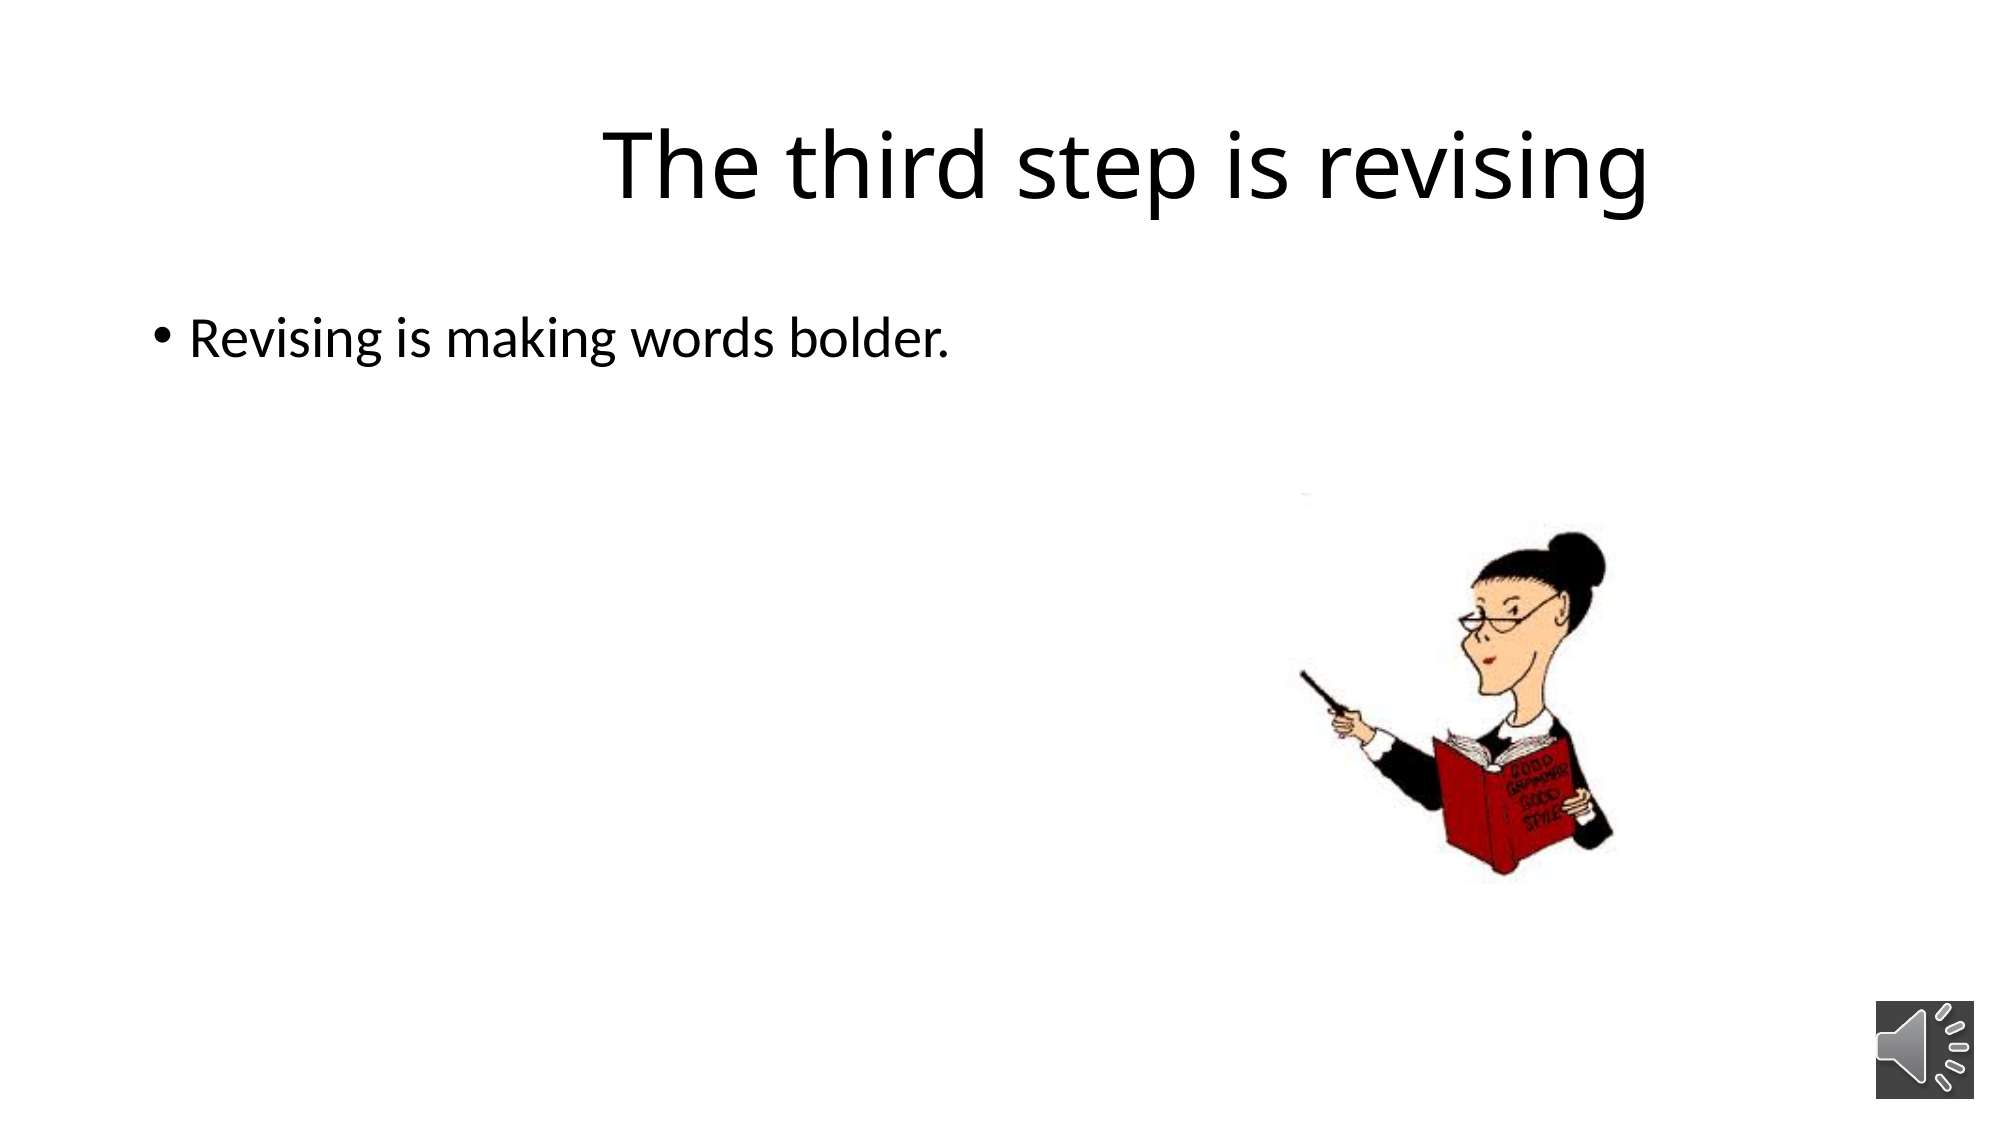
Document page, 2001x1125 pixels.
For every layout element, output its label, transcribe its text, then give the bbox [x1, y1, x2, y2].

picture [1874, 999, 1975, 1100]
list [1287, 493, 1647, 884]
list Revising is making words bolder. [137, 299, 988, 1014]
title The third step is revising [137, 59, 1863, 278]
